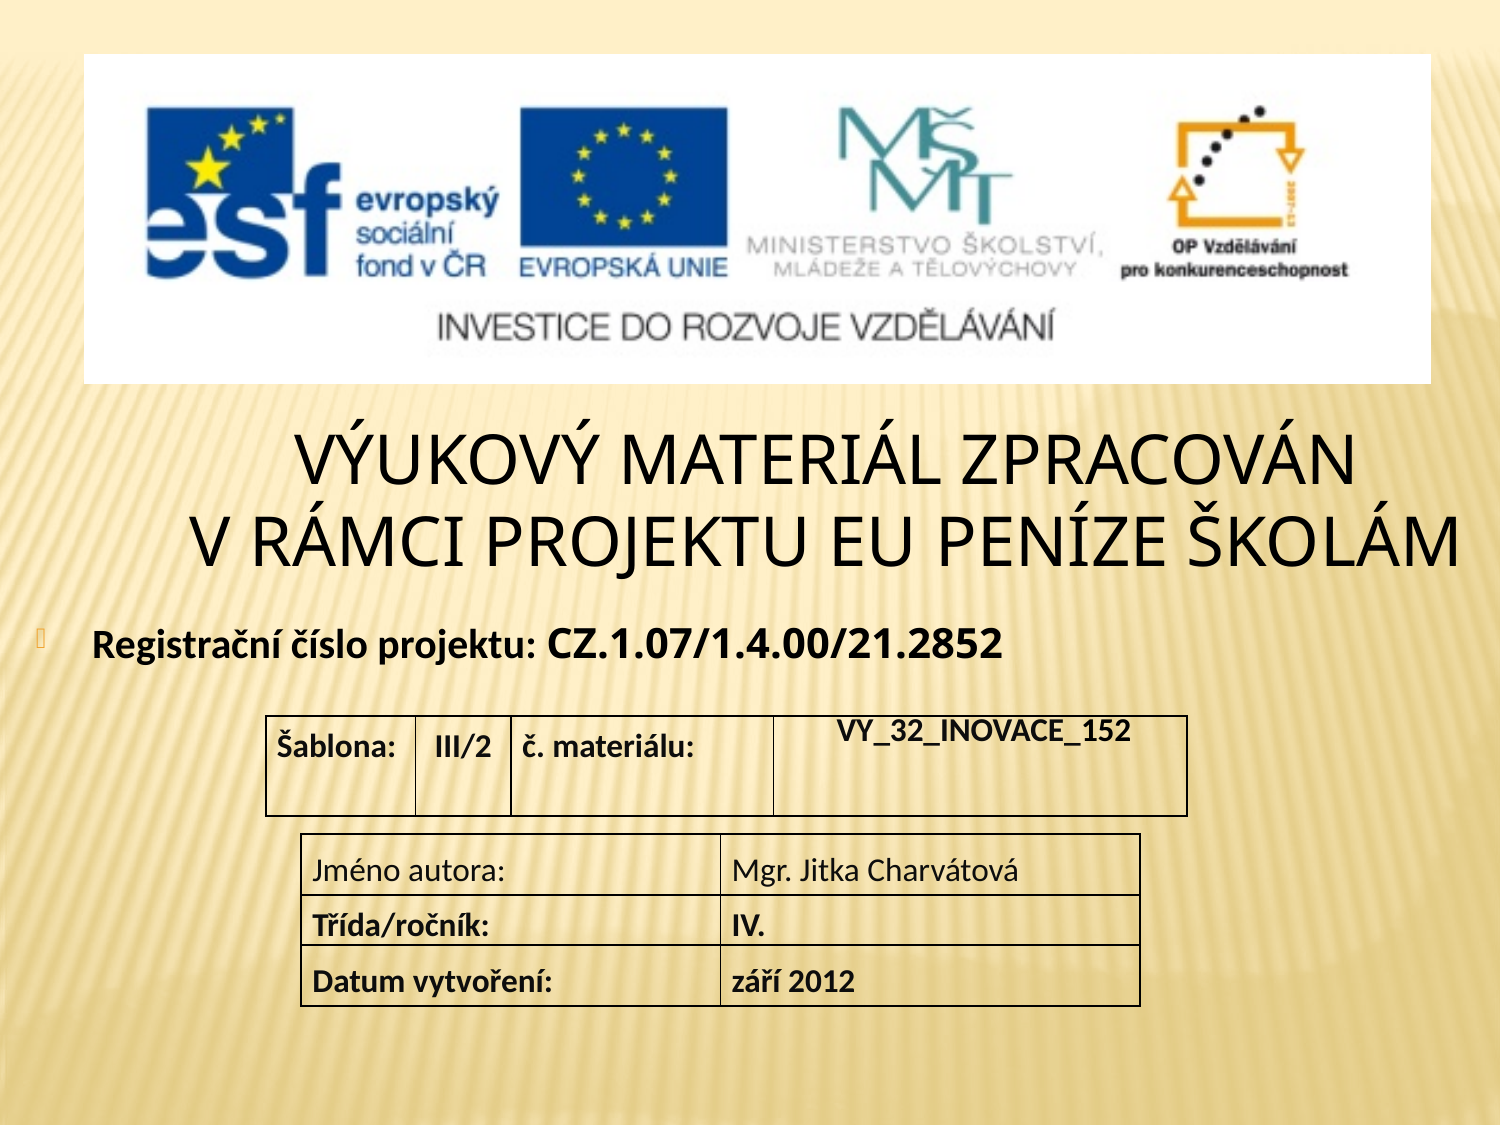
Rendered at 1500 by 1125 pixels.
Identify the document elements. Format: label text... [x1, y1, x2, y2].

table_header VY_32_INOVACE_152 [774, 717, 1186, 815]
picture [83, 54, 1432, 384]
table_cell IV. [721, 896, 1139, 944]
table_cell Třída/ročník: [302, 896, 720, 944]
table_header Mgr. Jitka Charvátová [721, 835, 1139, 894]
title Výukový materiál zpracován v rámci projektu EU peníze školám [153, 397, 1500, 599]
table_header III/2 [416, 717, 510, 815]
table_header Šablona: [267, 717, 415, 815]
table_cell září 2012 [721, 946, 1139, 1005]
subtitle Registrační číslo projektu: CZ.1.07/1.4.00/21.2852 [0, 609, 1040, 693]
table_cell Datum vytvoření: [302, 946, 720, 1005]
table_header č. materiálu: [512, 717, 773, 815]
table_header Jméno autora: [302, 835, 720, 894]
